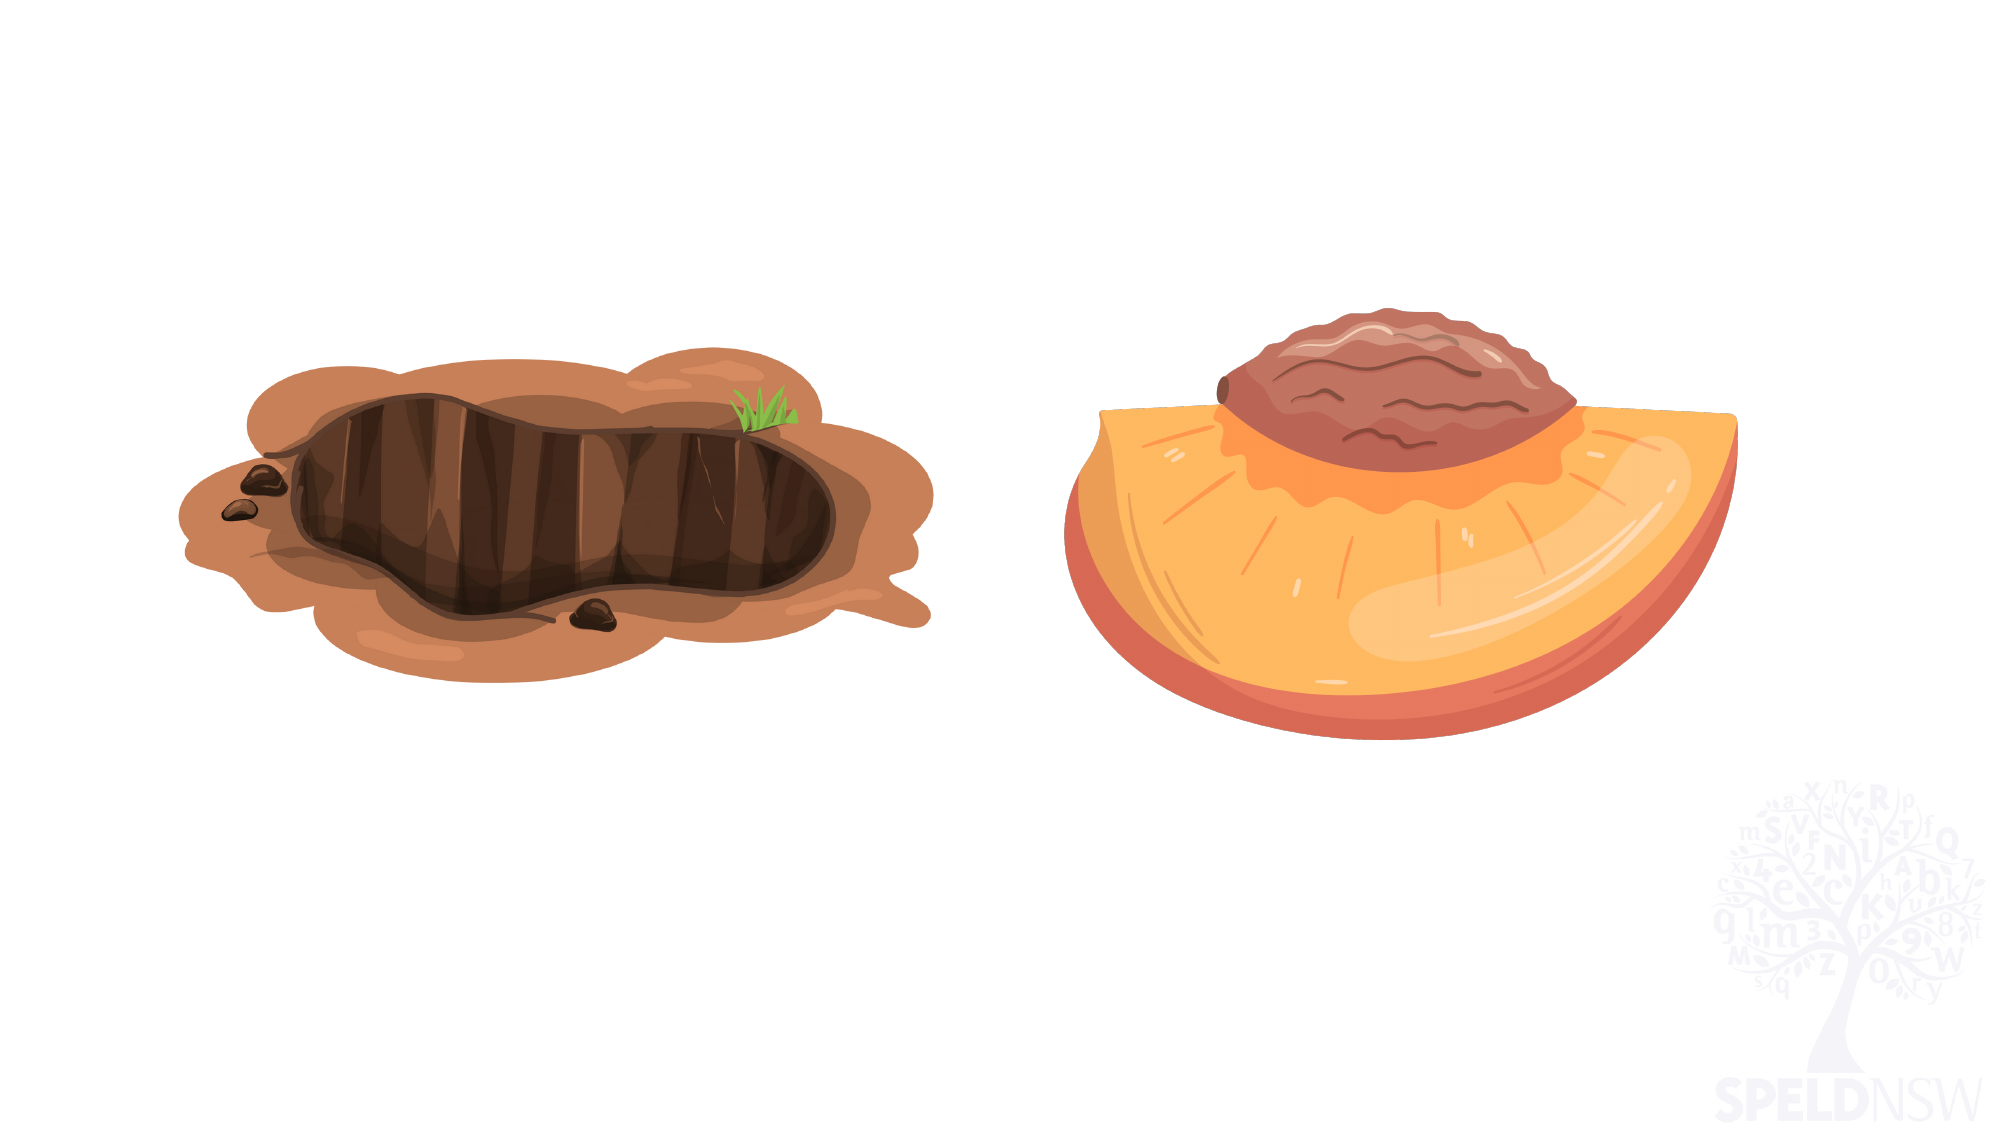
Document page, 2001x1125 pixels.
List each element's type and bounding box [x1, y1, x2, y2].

text_box [178, 347, 934, 683]
text_box [1046, 307, 1738, 758]
